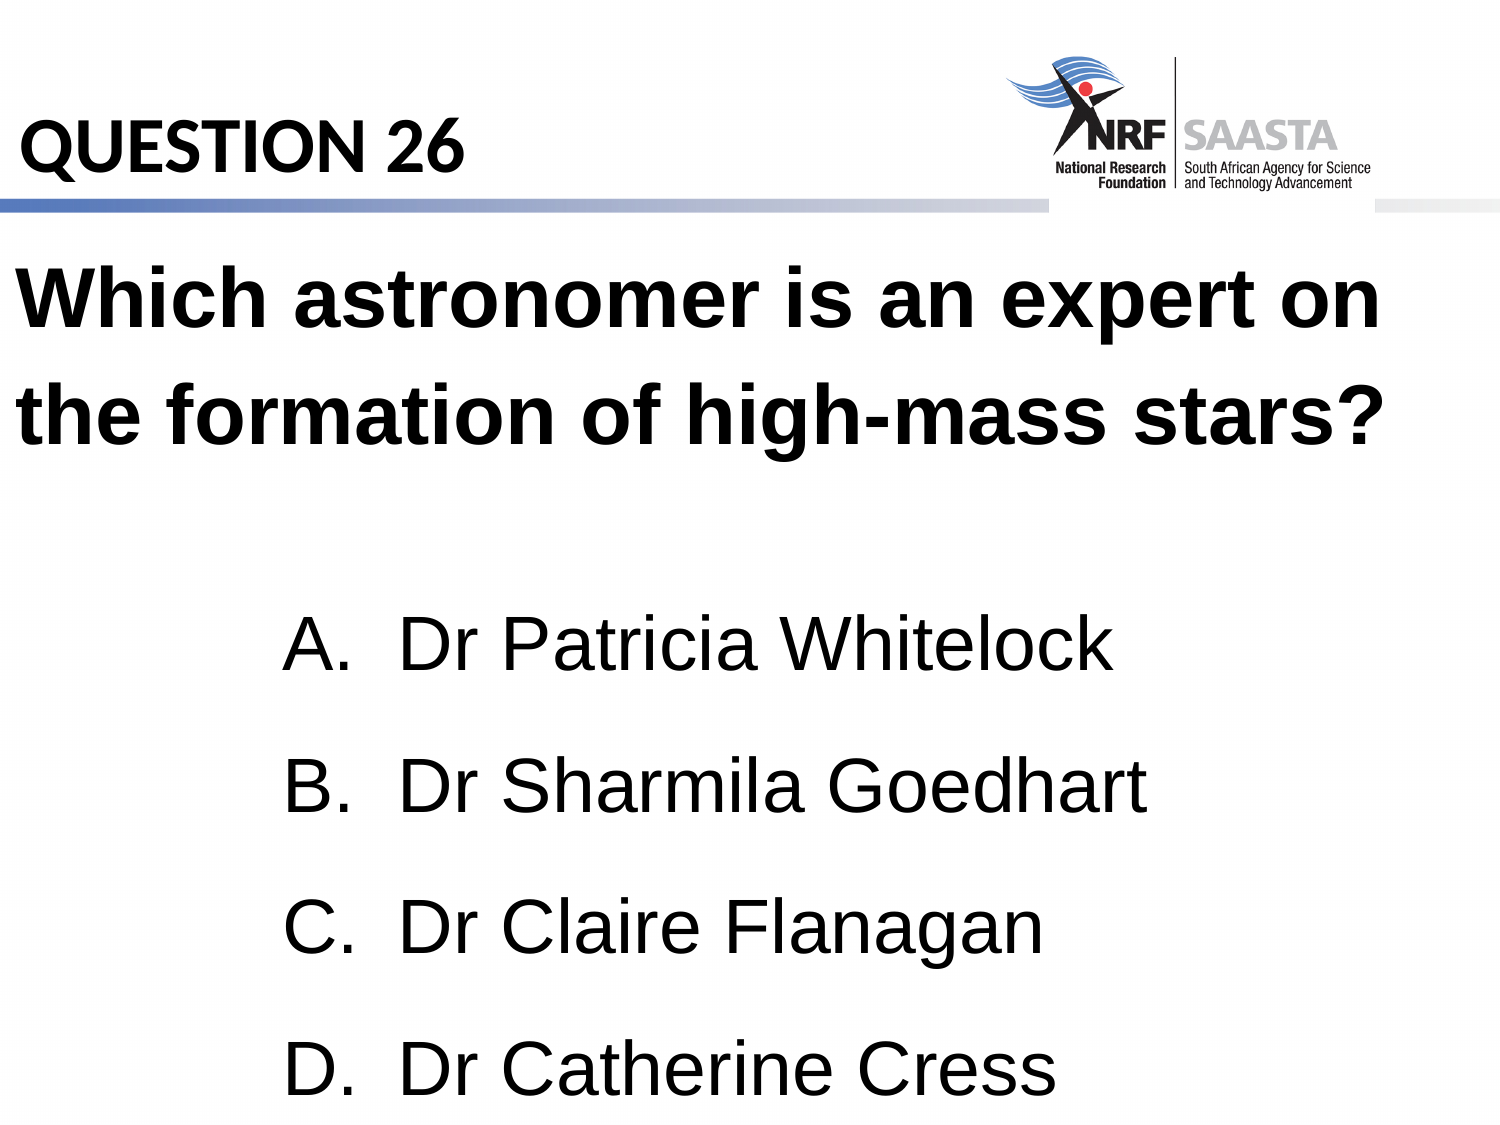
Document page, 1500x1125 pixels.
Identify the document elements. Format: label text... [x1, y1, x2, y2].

list Which astronomer is an expert on the formation of high-mass stars? Dr Patricia Whitelock Dr Sharmila Goedhart Dr Claire Flanagan Dr Catherine Cress [0, 219, 1500, 1125]
picture [0, 0, 1500, 219]
title QUESTION 26 [4, 0, 1355, 197]
